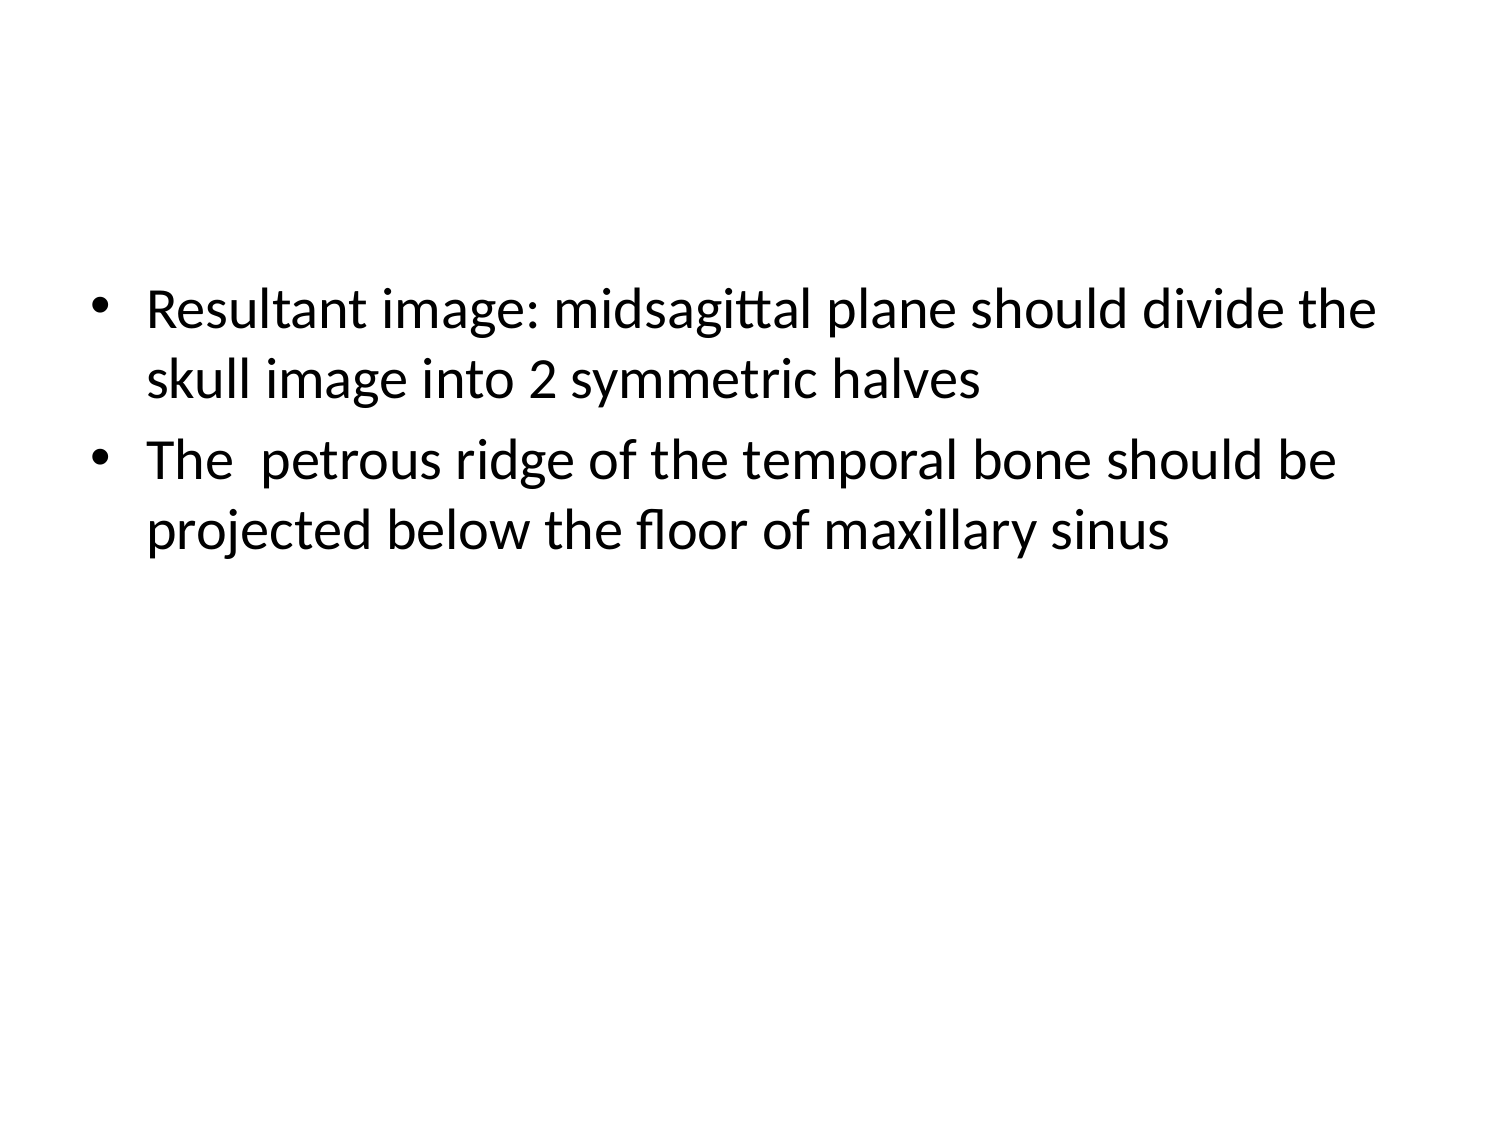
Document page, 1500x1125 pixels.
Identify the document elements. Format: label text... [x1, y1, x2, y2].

list Resultant image: midsagittal plane should divide the skull image into 2 symmetric halves The petrous ridge of the temporal bone should be projected below the floor of maxillary sinus [75, 262, 1425, 1005]
